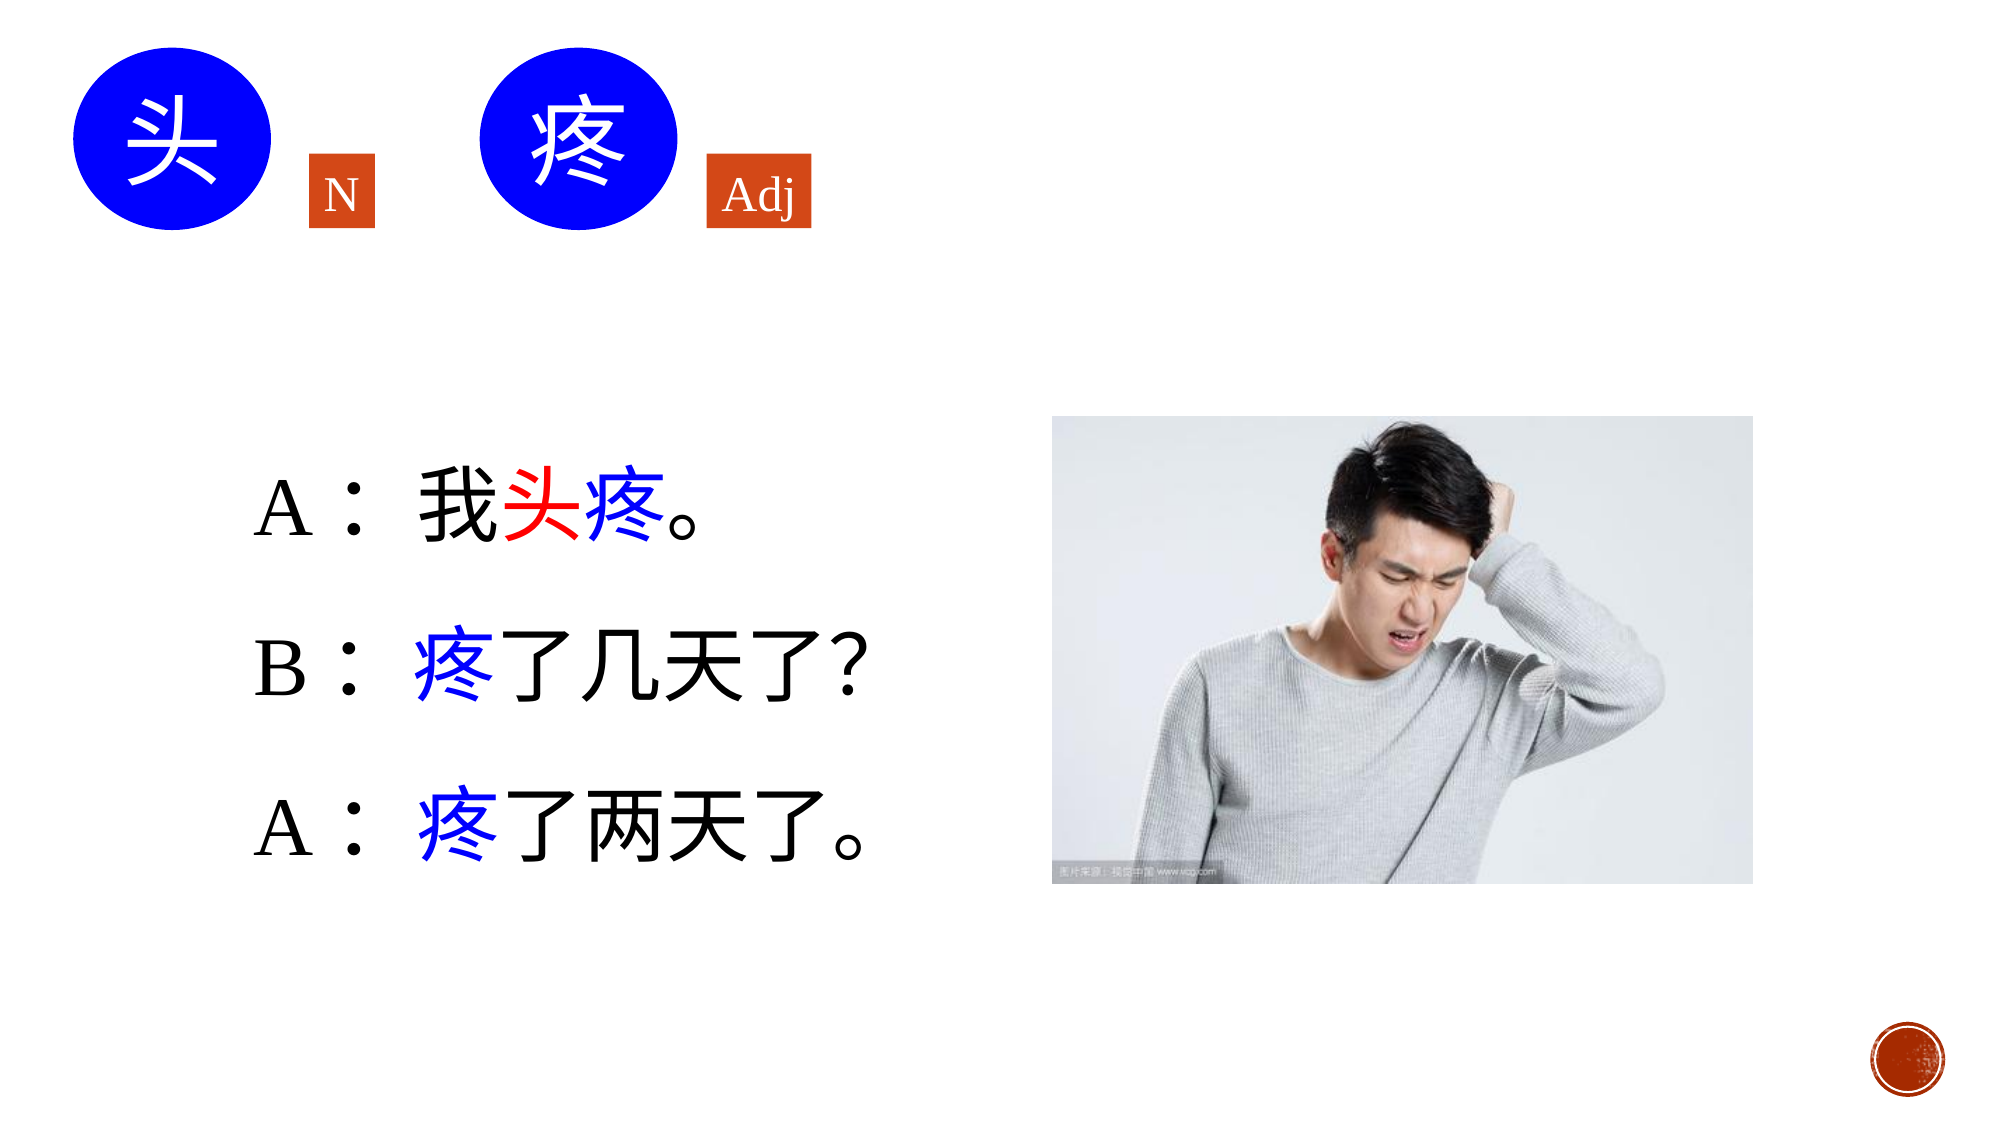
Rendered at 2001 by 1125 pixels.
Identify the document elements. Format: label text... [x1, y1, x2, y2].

picture [1052, 416, 1753, 884]
text_box Adj [706, 153, 812, 229]
text_box 疼 [478, 46, 679, 232]
text_box 头 [72, 46, 272, 232]
text_box A：我头疼。 B：疼了几天了？ A：疼了两天了。 [238, 385, 1386, 880]
text_box N [309, 153, 375, 229]
